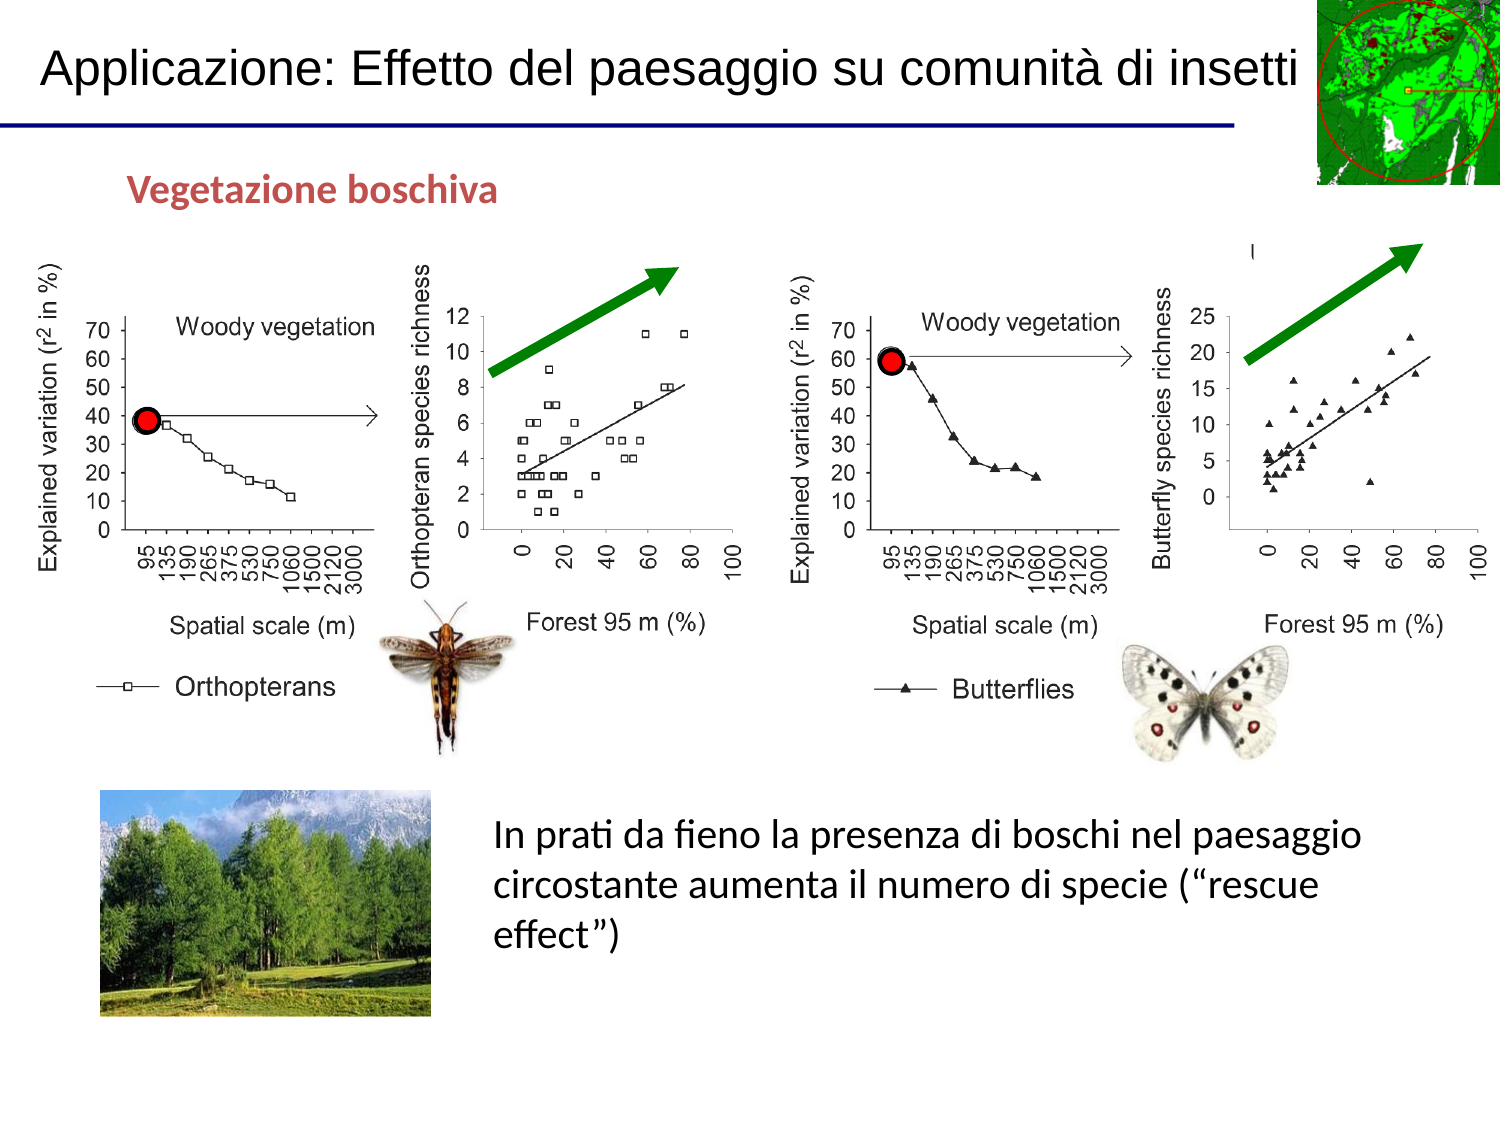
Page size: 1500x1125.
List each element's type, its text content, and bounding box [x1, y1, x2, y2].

text_box Vegetazione boschiva [111, 154, 963, 220]
picture [1317, 0, 1500, 185]
text_box Applicazione: Effetto del paesaggio su comunità di insetti [24, 27, 1312, 103]
picture [29, 226, 1500, 770]
text_box In prati da fieno la presenza di boschi nel paesaggio circostante aumenta il numero di specie (“rescue effect”) [478, 798, 1471, 964]
picture [99, 790, 432, 1017]
